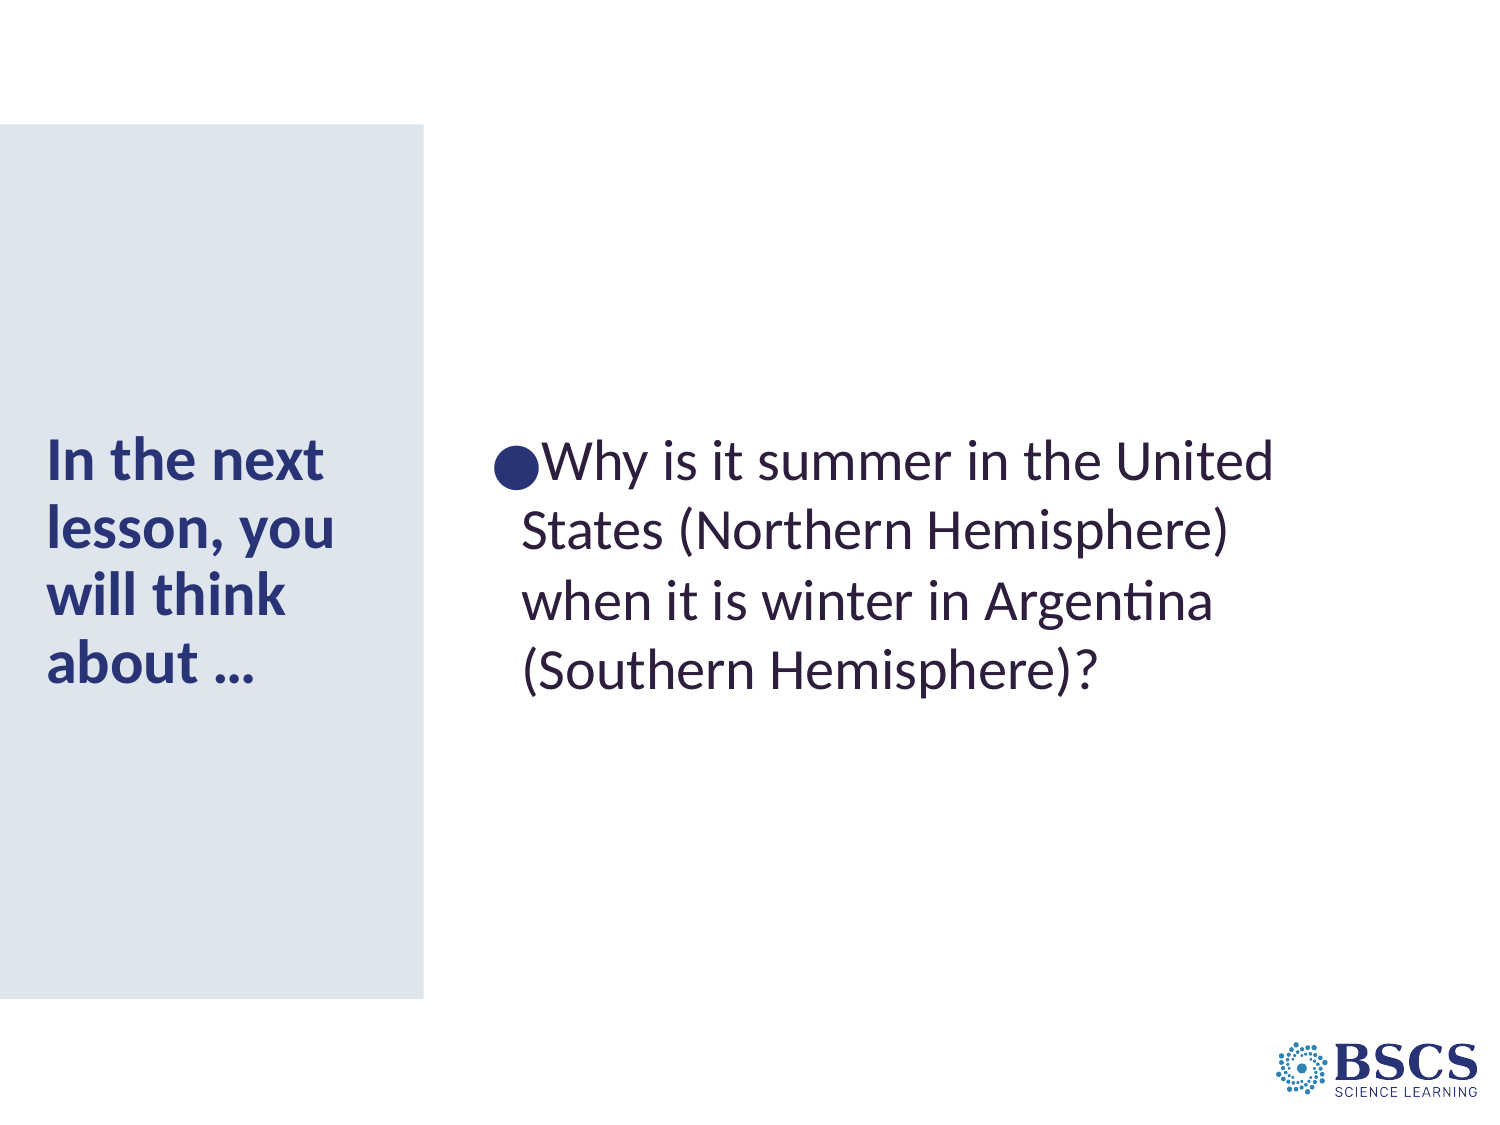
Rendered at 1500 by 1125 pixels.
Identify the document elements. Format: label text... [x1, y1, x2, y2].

picture [1275, 1041, 1478, 1098]
title In the next lesson, you will think about … [31, 184, 394, 940]
list Why is it summer in the United States (Northern Hemisphere) when it is winter in Argentina (Southern Hemisphere)? [476, 141, 1376, 982]
